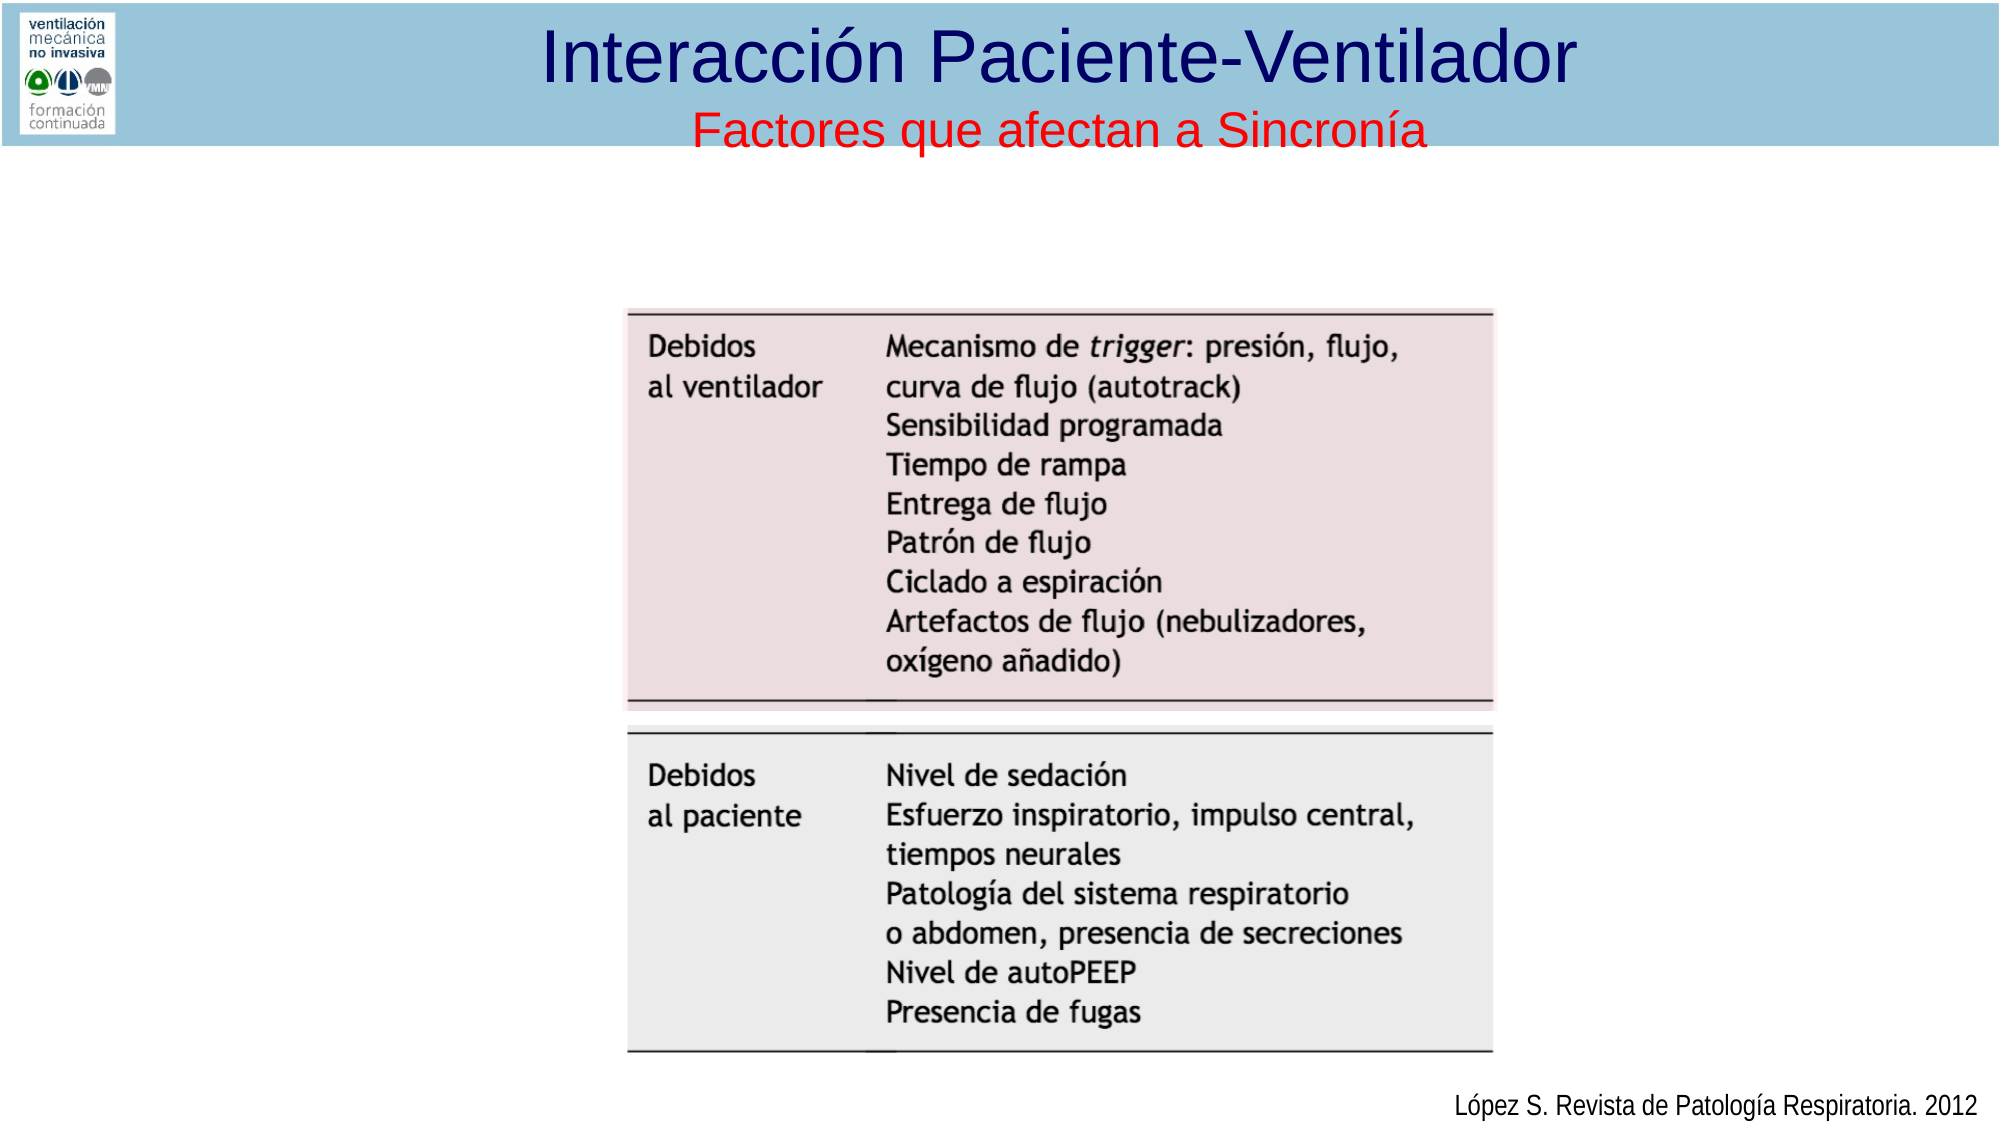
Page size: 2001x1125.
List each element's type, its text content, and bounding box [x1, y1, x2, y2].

picture [0, 0, 2001, 1125]
text_box López S. Revista de Patología Respiratoria. 2012 [1196, 1079, 2000, 1125]
text_box Interacción Paciente-Ventilador Factores que afectan a Sincronía [472, 0, 1647, 176]
